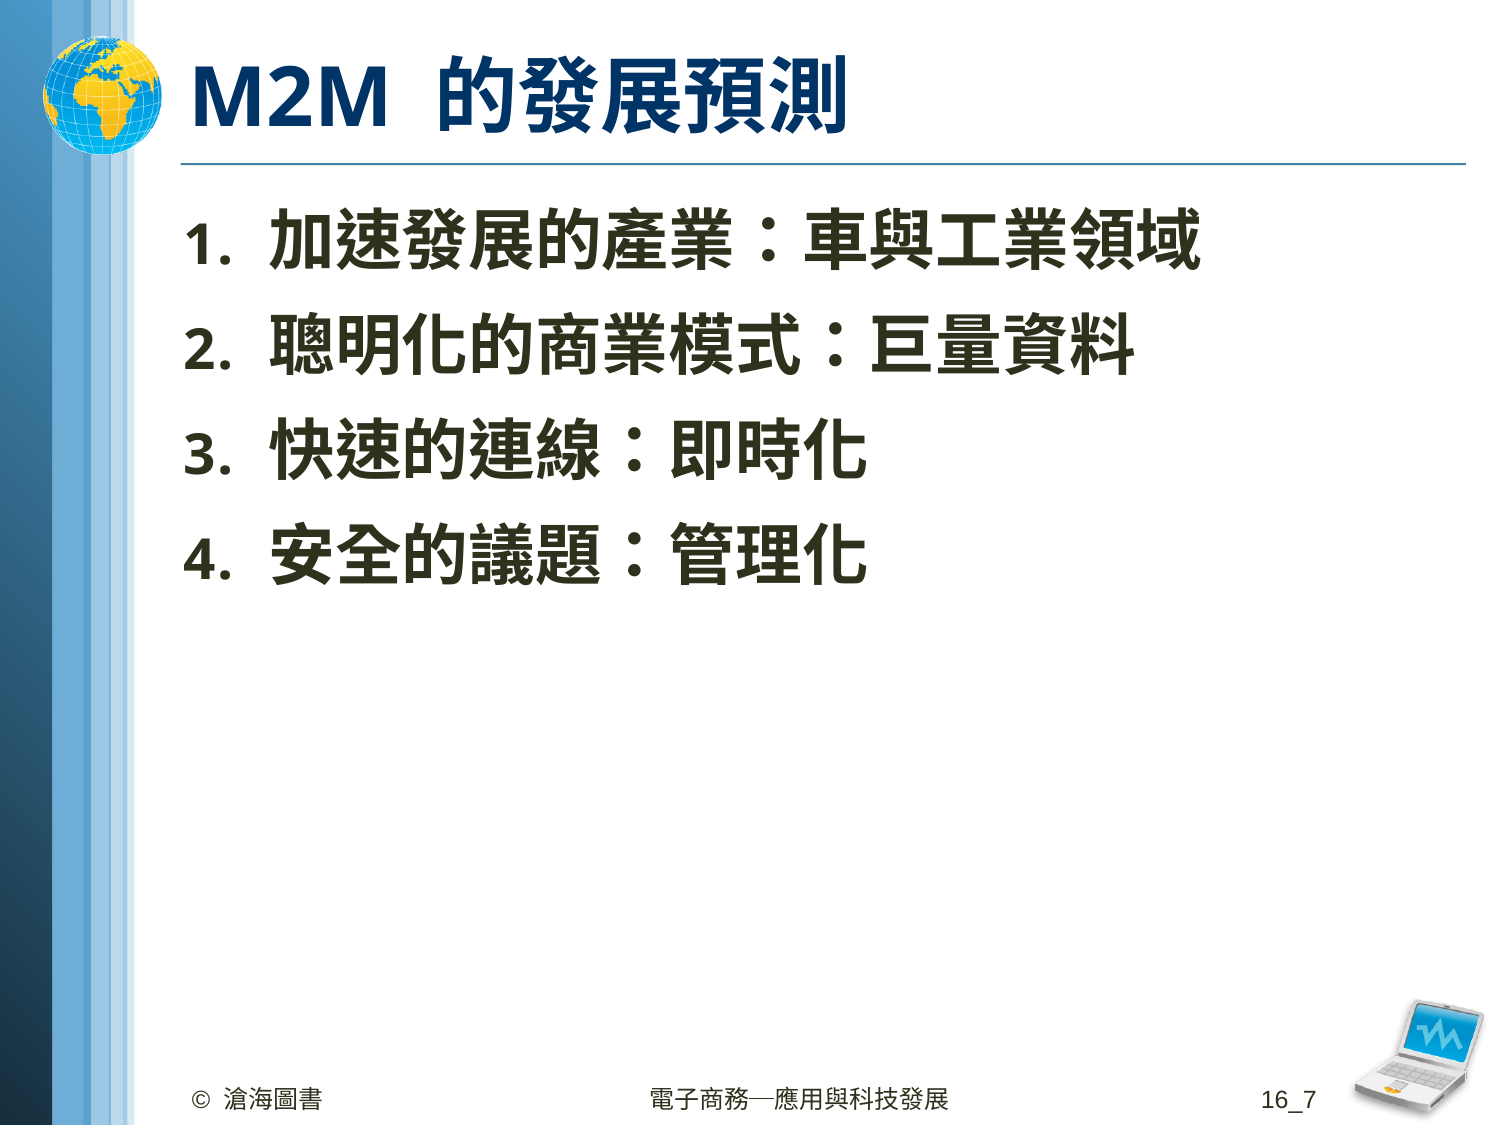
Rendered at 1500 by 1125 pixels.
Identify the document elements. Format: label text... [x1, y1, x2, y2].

picture [43, 36, 162, 155]
footer 電子商務─應用與科技發展 [621, 1075, 977, 1116]
title M2M 的發展預測 [172, 10, 1479, 177]
picture [1355, 999, 1484, 1112]
slide_number 16_7 [1222, 1075, 1333, 1116]
picture [112, 107, 162, 155]
slide_number © 滄海圖書 [176, 1075, 528, 1116]
list 加速發展的產業：車與工業領域 聰明化的商業模式：巨量資料 快速的連線：即時化 安全的議題：管理化 [168, 190, 1476, 1071]
